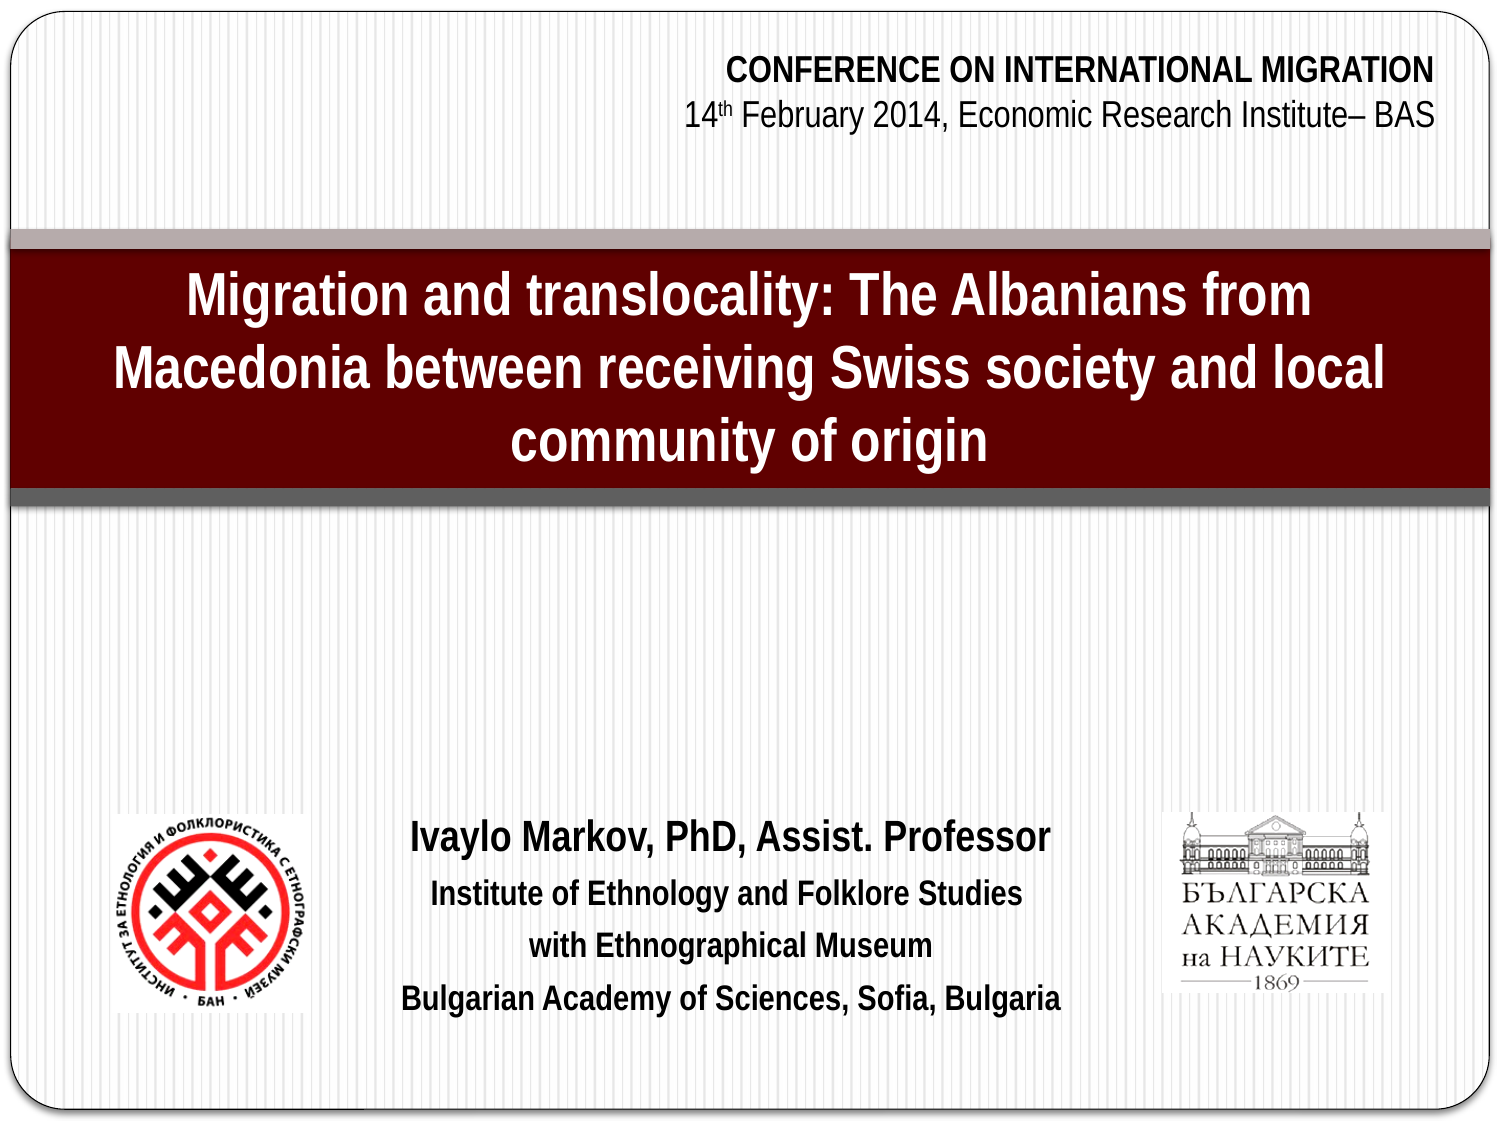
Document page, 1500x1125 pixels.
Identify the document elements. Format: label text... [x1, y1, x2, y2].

picture [1162, 812, 1388, 993]
picture [112, 813, 312, 1013]
subtitle Ivaylo Markov, PhD, Assist. Professor Institute of Ethnology and Folklore Studies with Ethnographical Museum Bulgarian Academy of Sciences, Sofia, Bulgaria [287, 800, 1175, 1025]
text_box Conference on international migration 14th February 2014, Economic Research Institute– BAS [650, 37, 1450, 175]
title Migration and translocality: The Albanians from Macedonia between receiving Swiss society and local community of origin [75, 247, 1425, 489]
